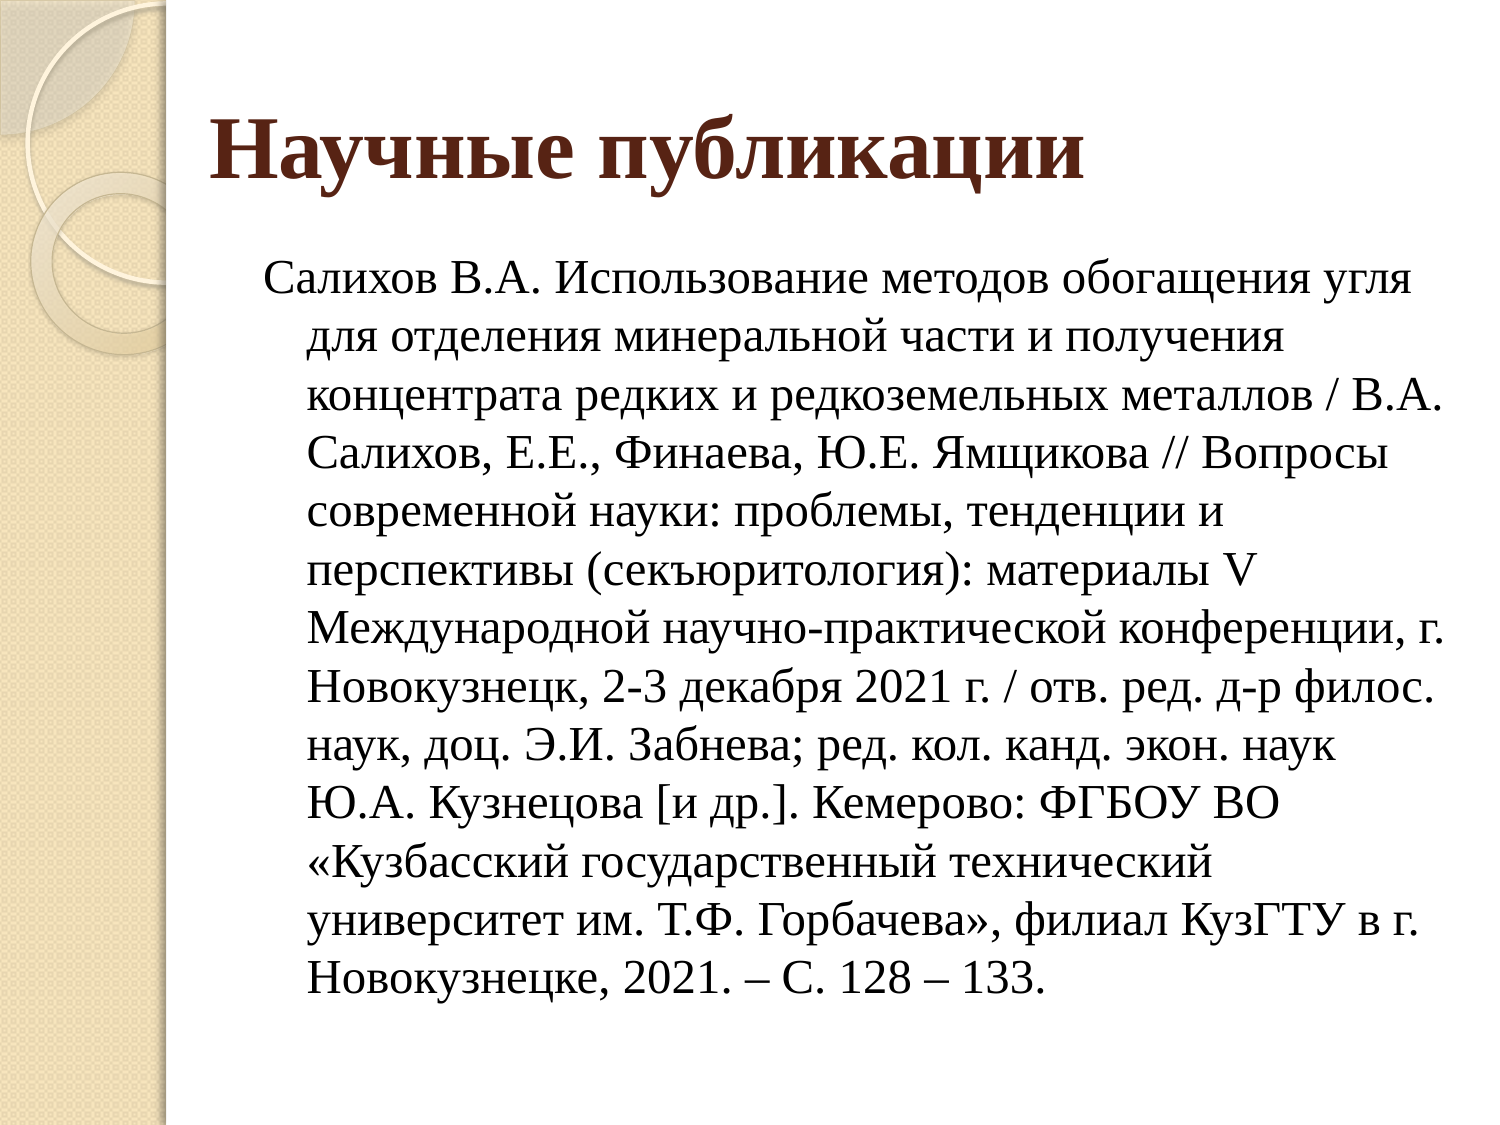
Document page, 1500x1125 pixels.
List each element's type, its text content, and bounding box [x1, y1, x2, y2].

title Научные публикации [194, 66, 1437, 220]
list Салихов В.А. Использование методов обогащения угля для отделения минеральной части и получения концентрата редких и редкоземельных металлов / В.А. Салихов, Е.Е., Финаева, Ю.Е. Ямщикова // Вопросы современной науки: проблемы, тенденции и перспективы (секъюритология): материалы V Международной научно-практической конференции, г. Новокузнецк, 2-3 декабря 2021 г. / отв. ред. д-р филос. наук, доц. Э.И. Забнева; ред. кол. канд. экон. наук Ю.А. Кузнецова [и др.]. Кемерово: ФГБОУ ВО «Кузбасский государственный технический университет им. Т.Ф. Горбачева», филиал КузГТУ в г. Новокузнецке, 2021. – С. 128 – 133. [235, 237, 1466, 1025]
